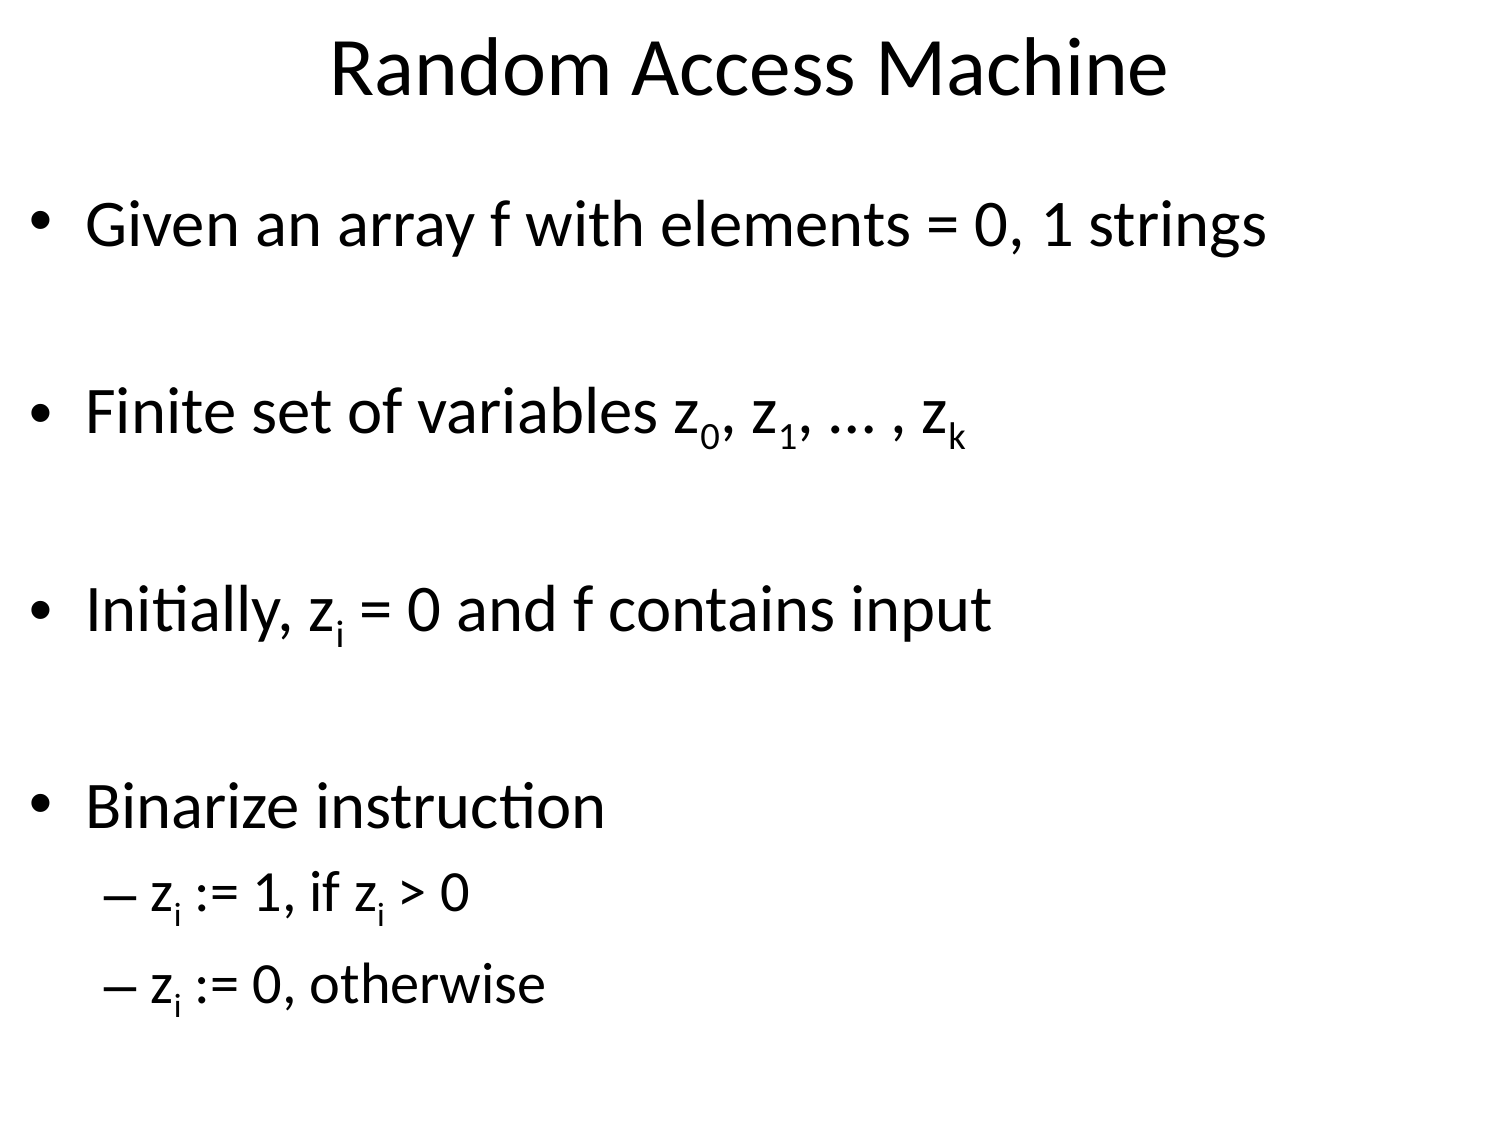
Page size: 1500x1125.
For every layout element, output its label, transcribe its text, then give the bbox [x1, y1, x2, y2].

list Given an array f with elements = 0, 1 strings Finite set of variables z0, z1, … , zk Initially, zi = 0 and f contains input Binarize instruction zi := 1, if zi > 0 zi := 0, otherwise [13, 172, 1500, 1090]
title Random Access Machine [75, 8, 1425, 116]
